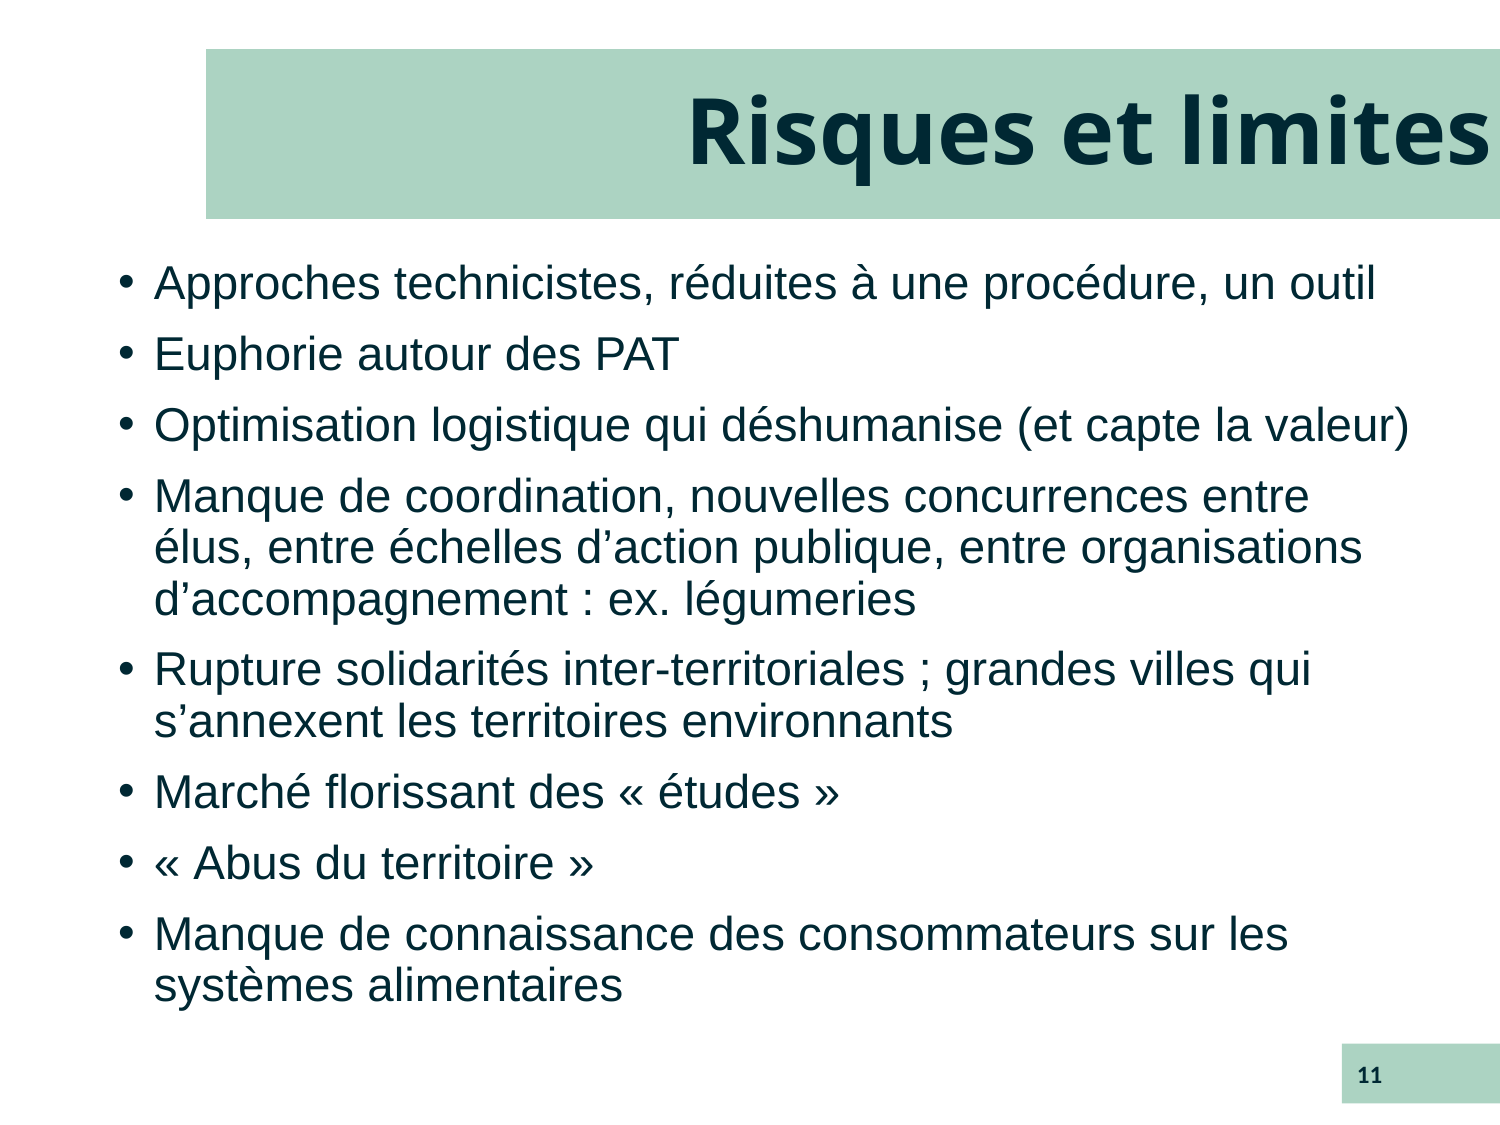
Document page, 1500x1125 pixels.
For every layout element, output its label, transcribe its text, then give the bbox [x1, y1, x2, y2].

list Approches technicistes, réduites à une procédure, un outil Euphorie autour des PAT Optimisation logistique qui déshumanise (et capte la valeur) Manque de coordination, nouvelles concurrences entre élus, entre échelles d’action publique, entre organisations d’accompagnement : ex. légumeries Rupture solidarités inter-territoriales ; grandes villes qui s’annexent les territoires environnants Marché florissant des « études » « Abus du territoire » Manque de connaissance des consommateurs sur les systèmes alimentaires [103, 251, 1441, 1089]
title Risques et limites [206, 49, 1500, 219]
slide_number 11 [1341, 1043, 1500, 1104]
